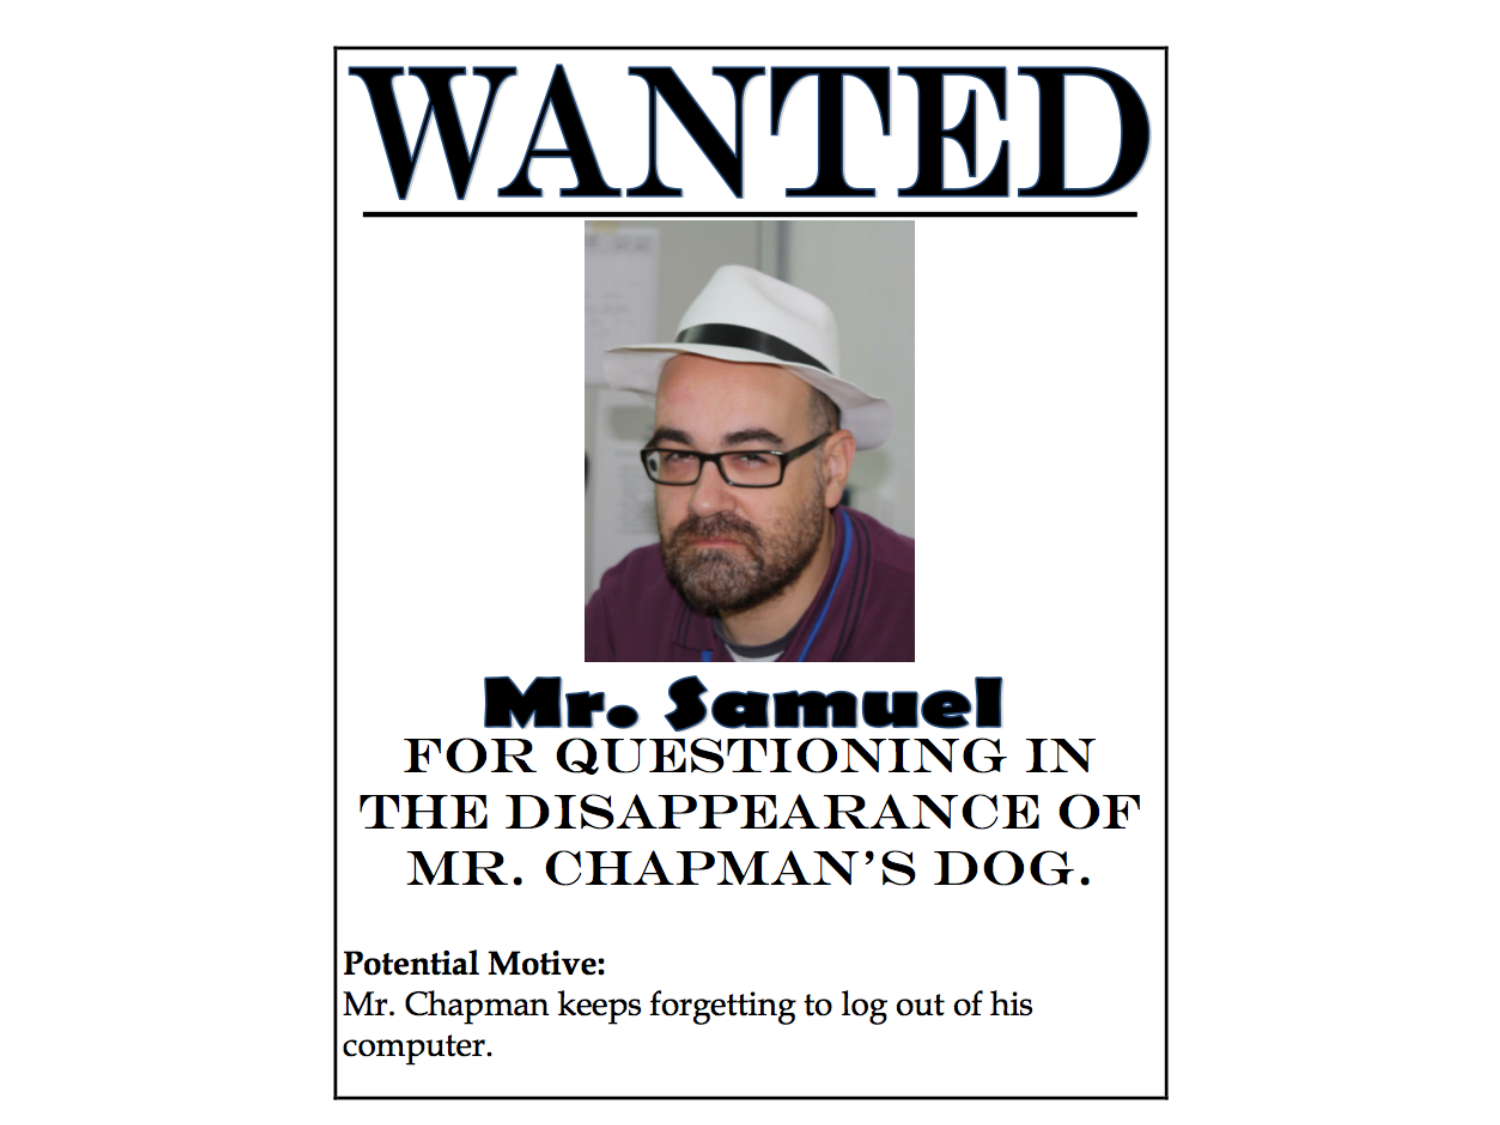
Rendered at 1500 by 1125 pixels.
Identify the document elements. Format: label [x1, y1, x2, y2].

picture [295, 0, 1208, 1125]
